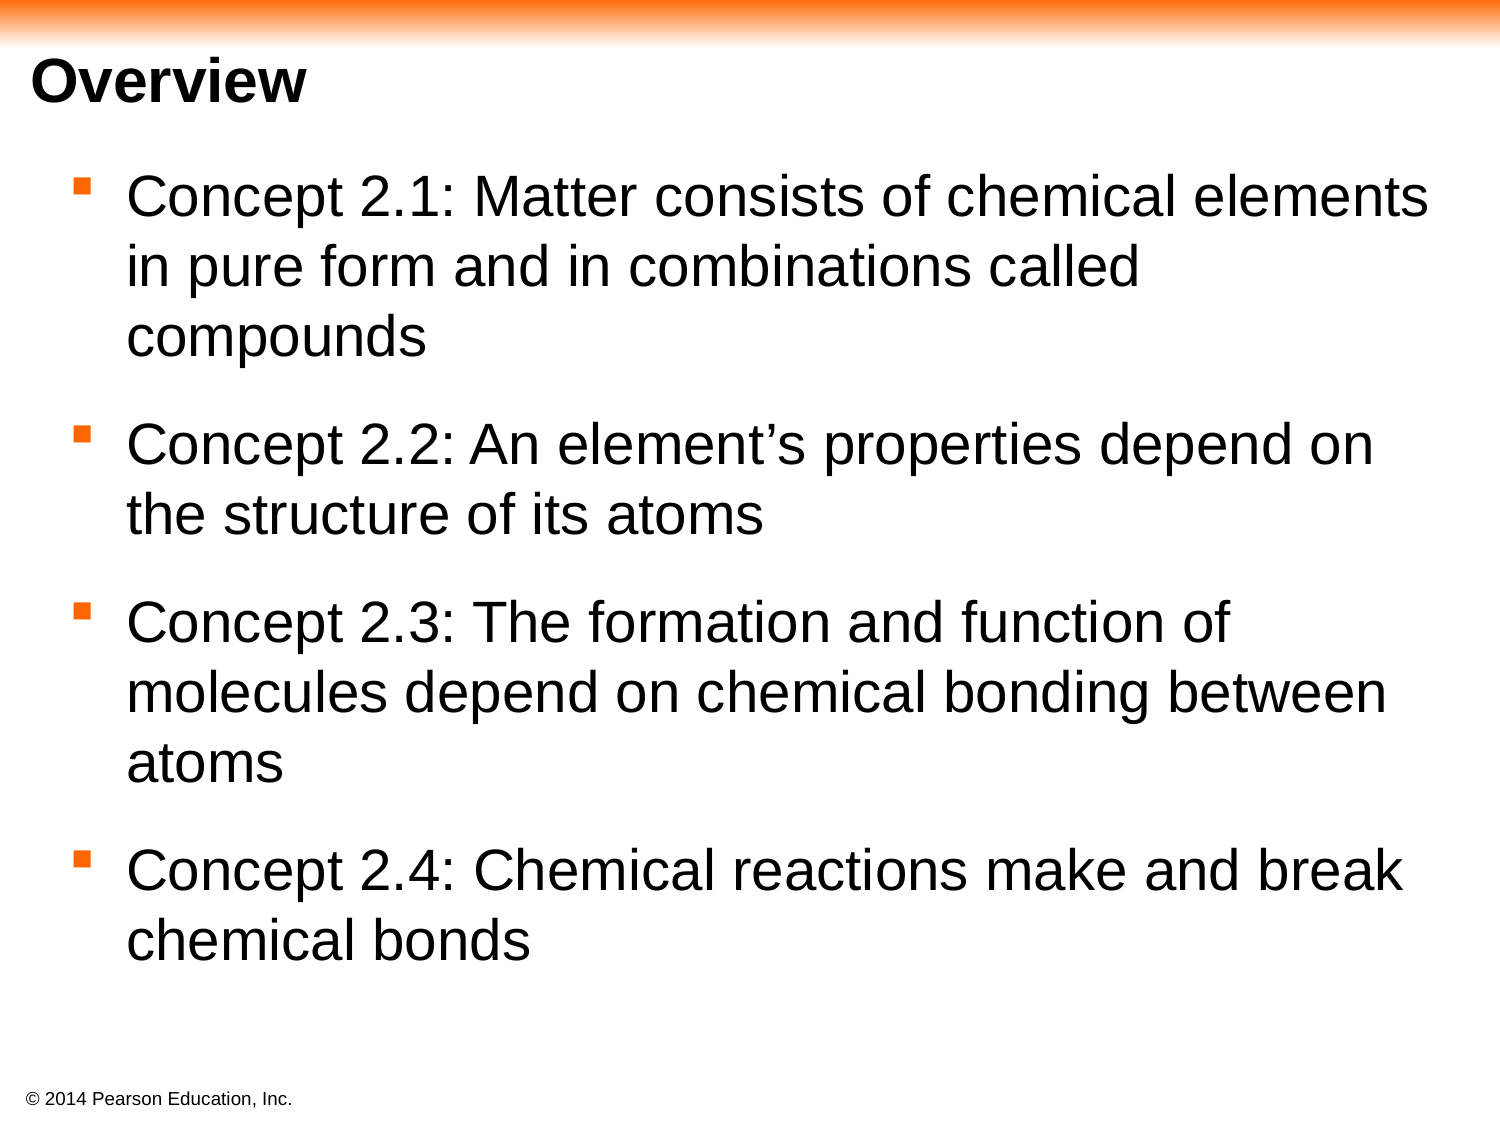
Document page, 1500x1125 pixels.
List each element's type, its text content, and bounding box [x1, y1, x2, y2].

list Concept 2.1: Matter consists of chemical elements in pure form and in combinations called compounds Concept 2.2: An element’s properties depend on the structure of its atoms Concept 2.3: The formation and function of molecules depend on chemical bonding between atoms Concept 2.4: Chemical reactions make and break chemical bonds [69, 158, 1464, 1042]
title Overview [29, 49, 1470, 184]
